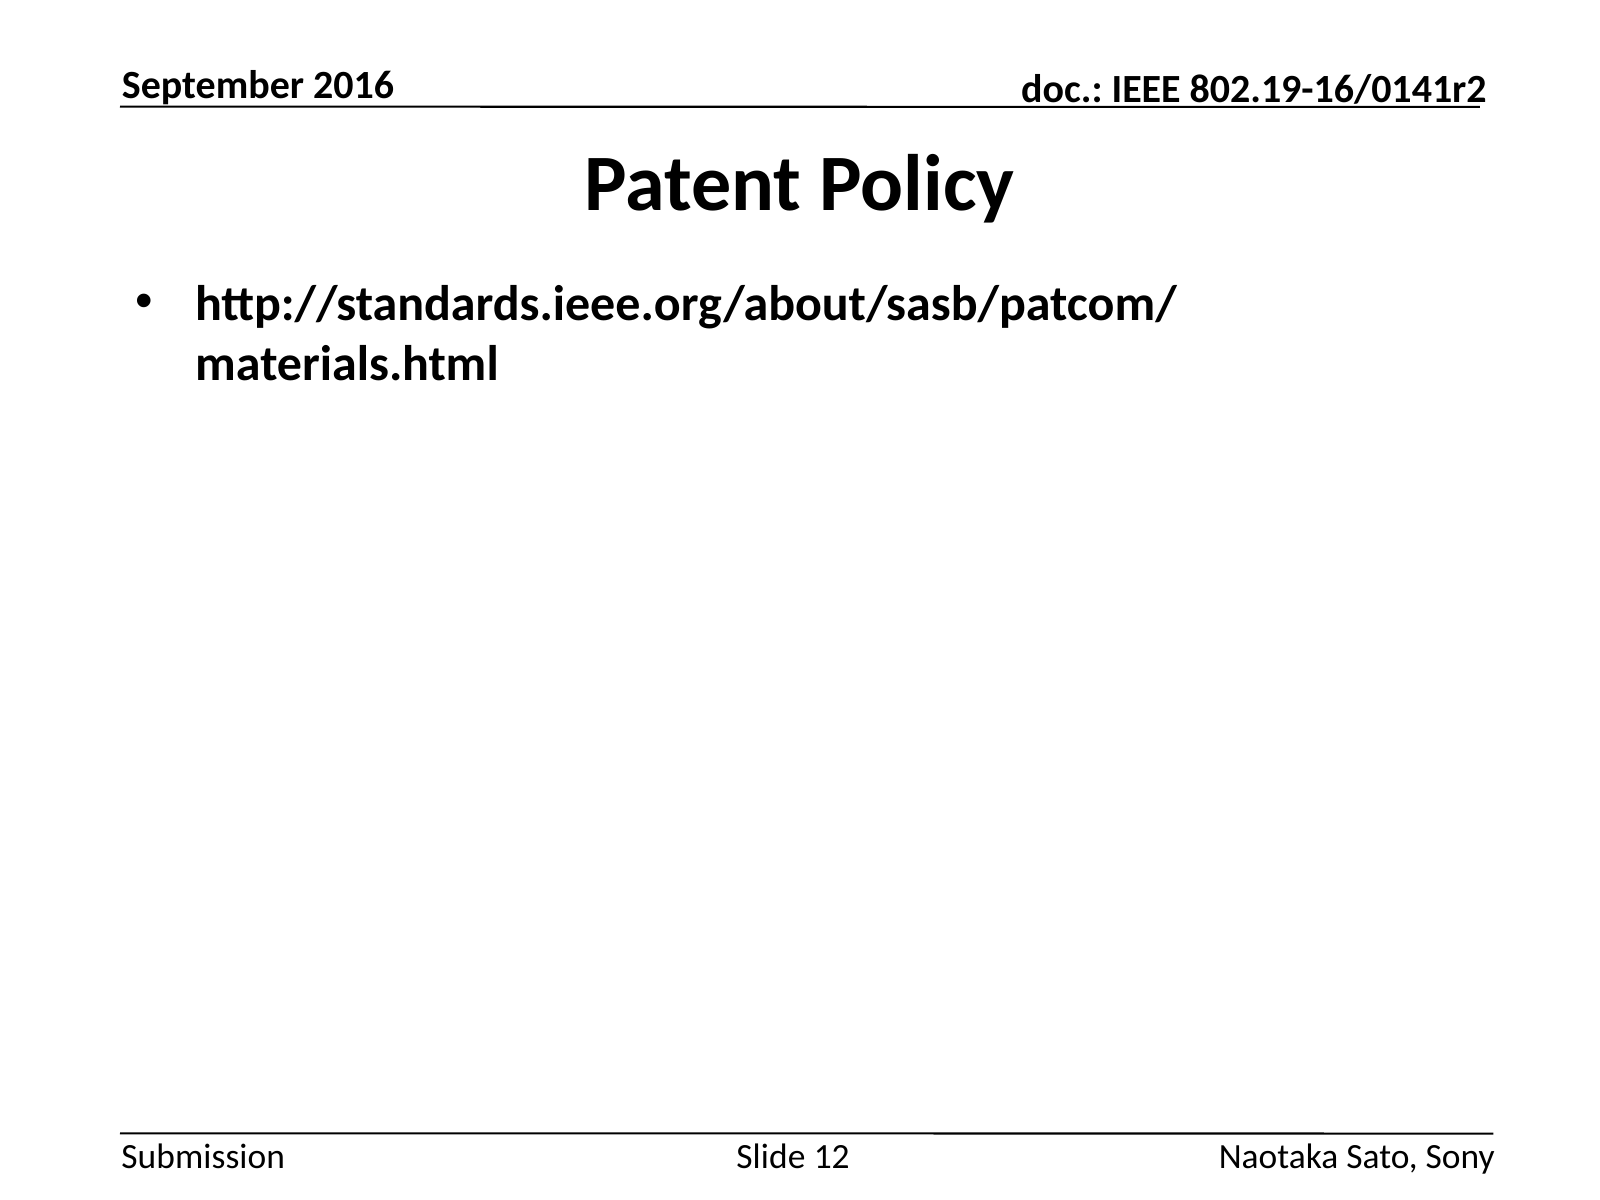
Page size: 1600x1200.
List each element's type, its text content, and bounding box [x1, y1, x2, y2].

footer Naotaka Sato, Sony [937, 1132, 1495, 1174]
title Patent Policy [119, 119, 1480, 238]
slide_number Slide 12 [733, 1132, 854, 1197]
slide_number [121, 58, 451, 107]
list http://standards.ieee.org/about/sasb/patcom/materials.html [119, 262, 1480, 1126]
